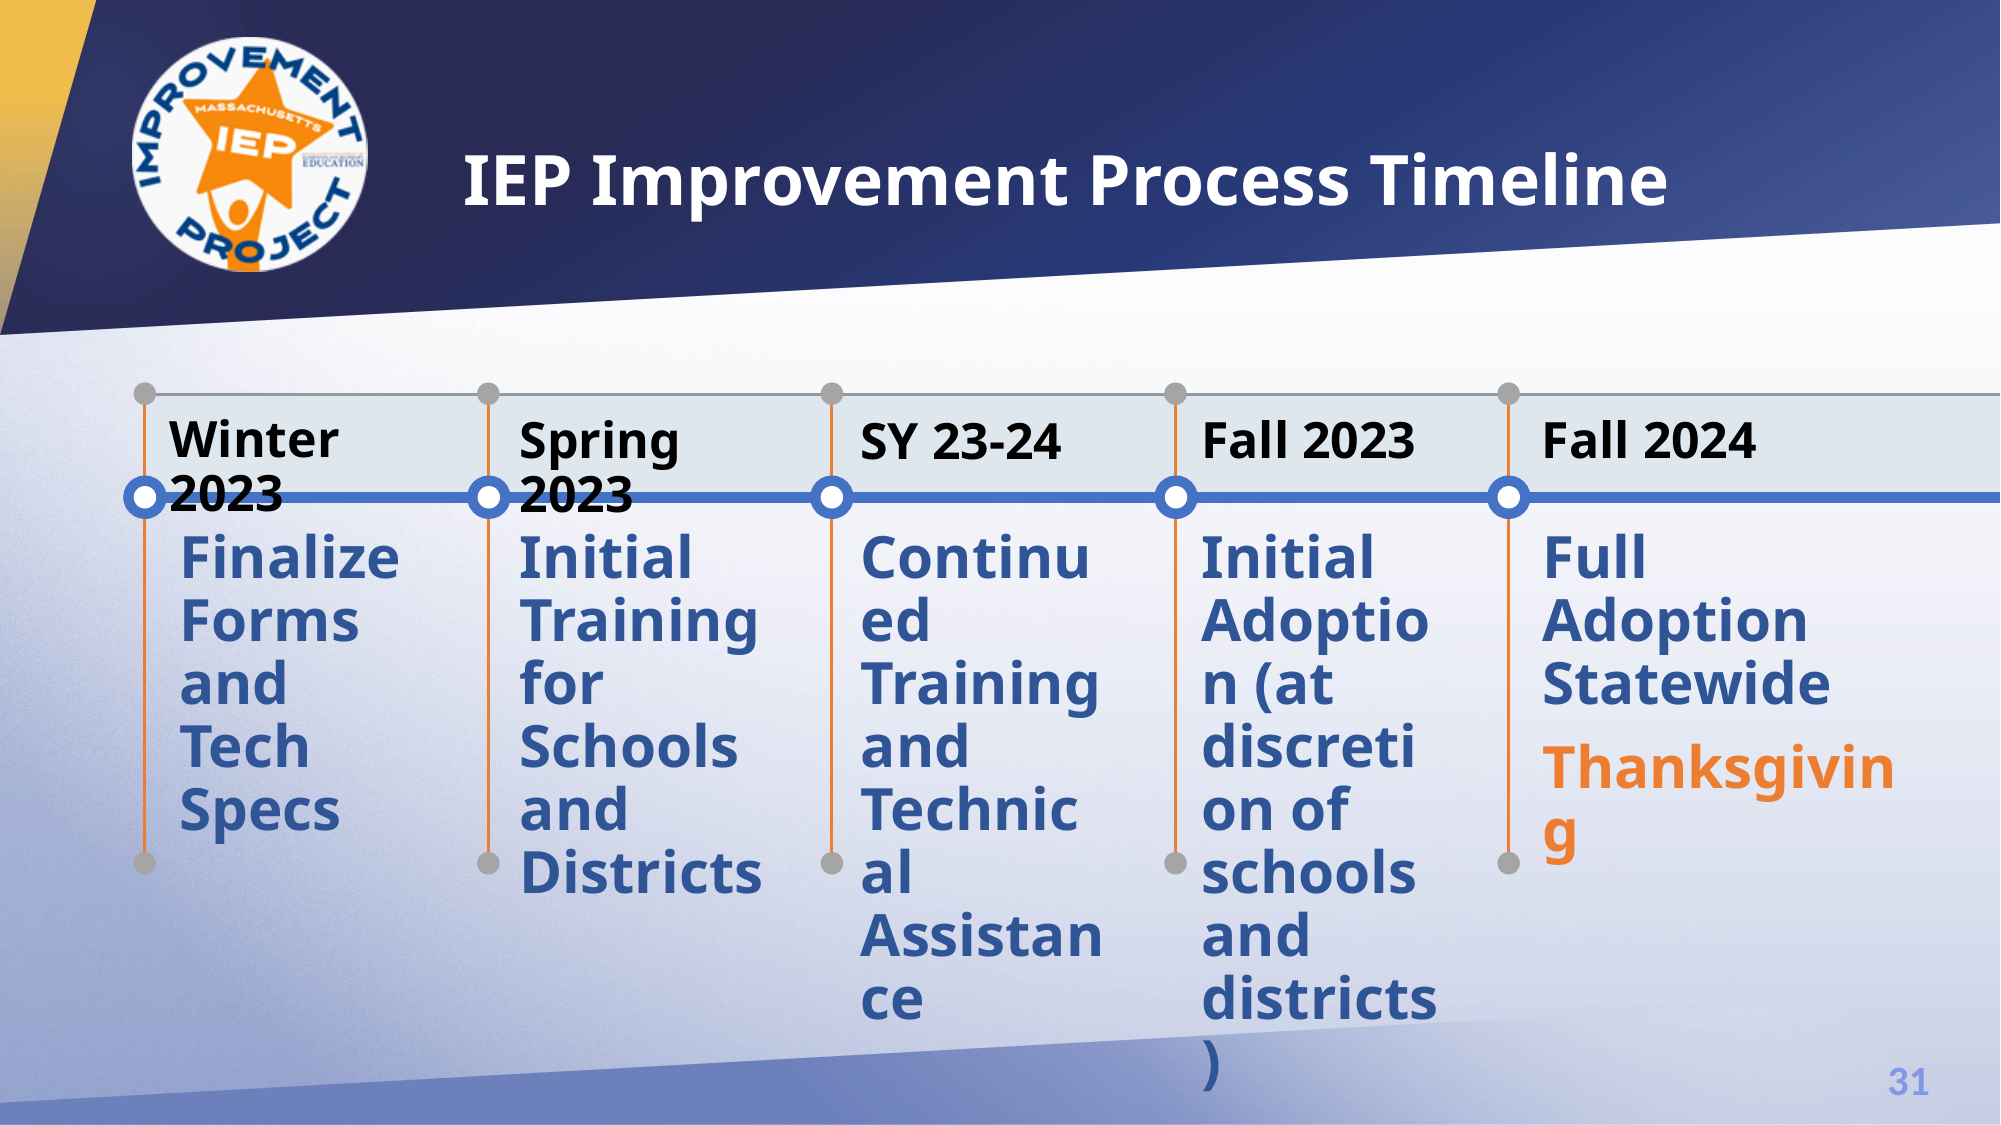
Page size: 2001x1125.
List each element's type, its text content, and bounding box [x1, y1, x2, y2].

title IEP Improvement Process Timeline [448, 97, 1862, 228]
list Full Adoption Statewide Thanksgiving [1527, 521, 1919, 595]
list Initial Training for Schools and Districts [505, 521, 784, 582]
list SY 23-24 [845, 409, 1187, 484]
list Spring 2023 [504, 408, 784, 483]
list Continued Training and Technical Assistance [845, 521, 1125, 582]
list Finalize Forms and Tech Specs [164, 521, 443, 582]
list Fall 2024 [1526, 408, 1806, 483]
picture [0, 0, 2000, 1125]
list Initial Adoption (at discretion of schools and districts) [1186, 521, 1465, 582]
list Fall 2023 [1186, 408, 1465, 483]
list Winter 2023 [154, 406, 453, 481]
